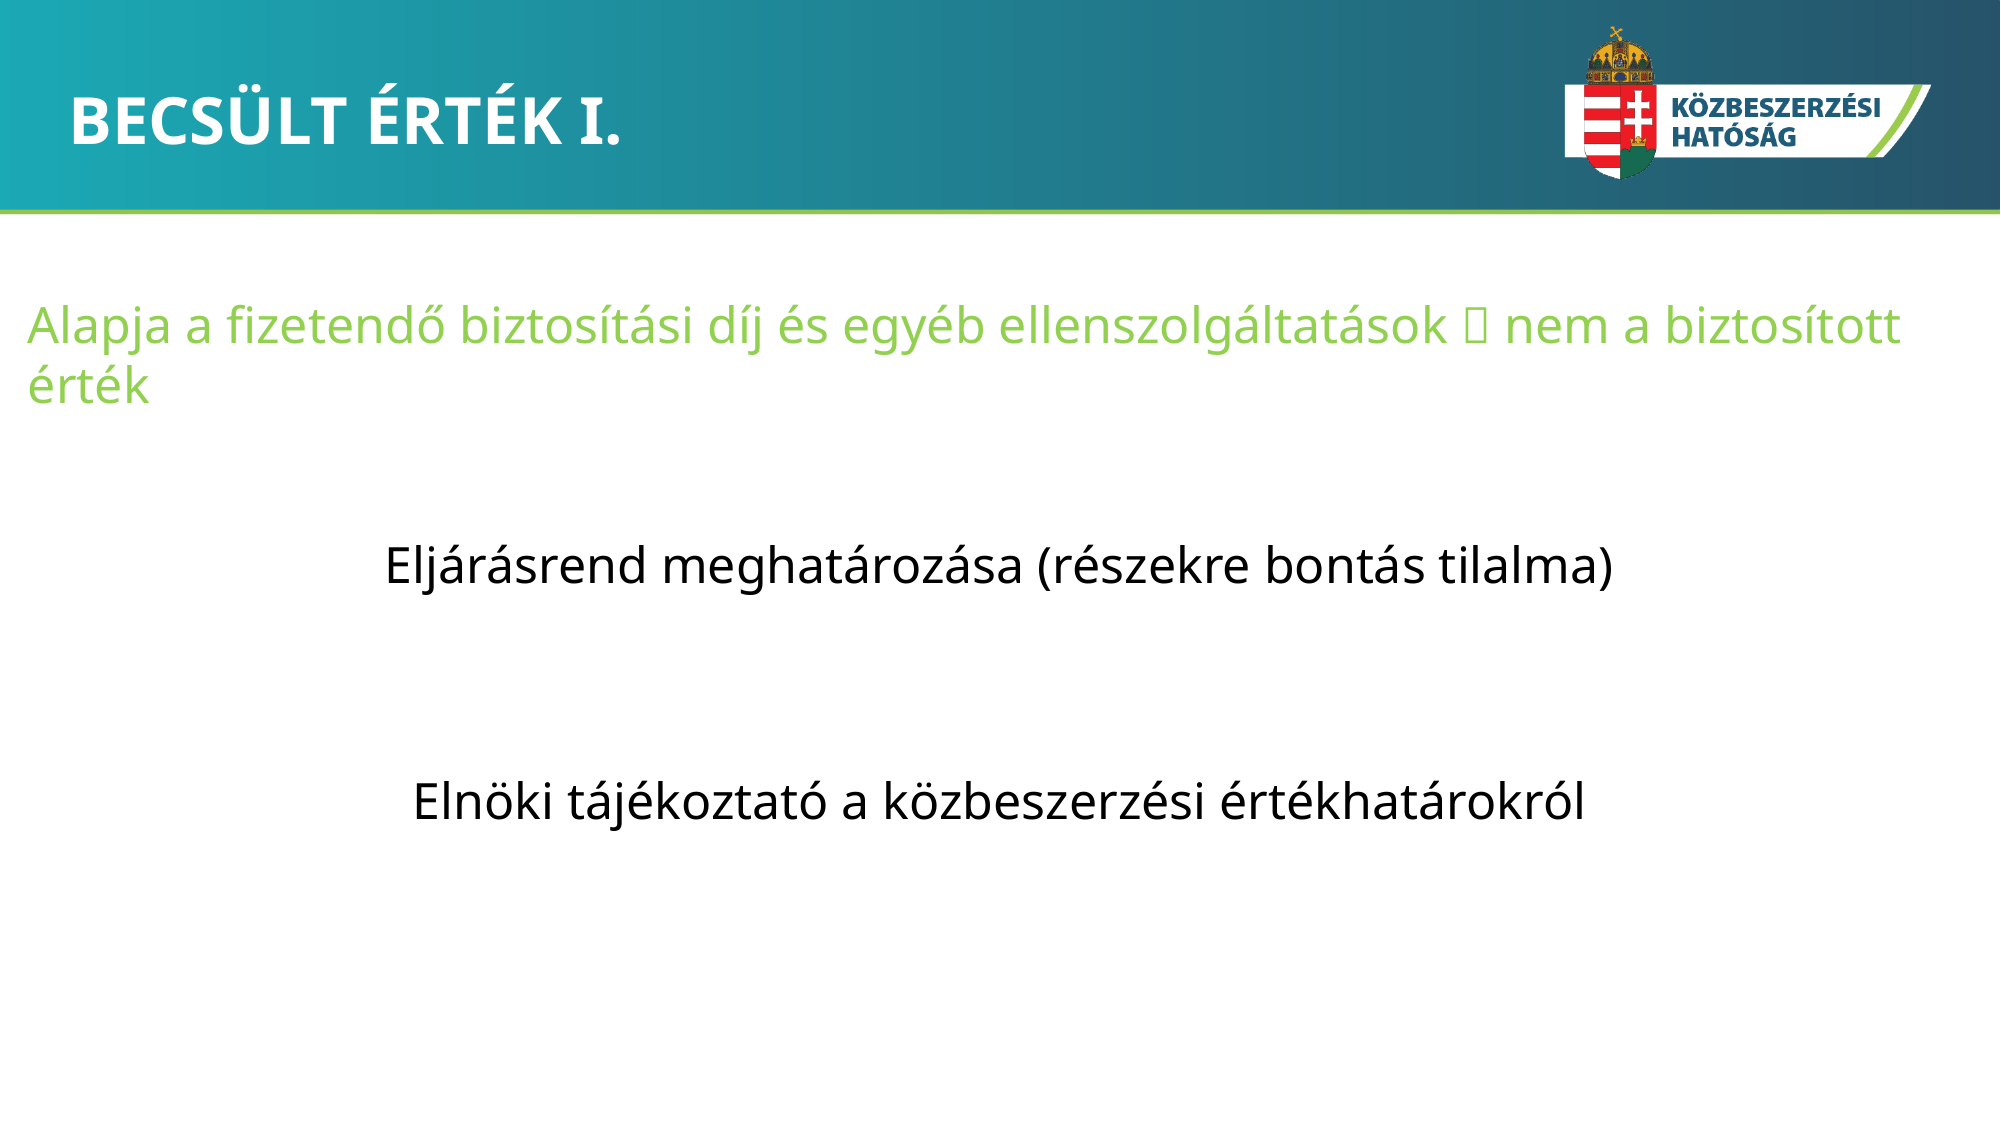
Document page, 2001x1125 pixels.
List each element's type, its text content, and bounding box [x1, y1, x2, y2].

text_box Eljárásrend meghatározása (részekre bontás tilalma) [307, 525, 1692, 601]
picture [1559, 8, 1938, 197]
text_box Elnöki tájékoztató a közbeszerzési értékhatárokról [336, 762, 1664, 838]
text_box BECSÜLT ÉRTÉK I. [53, 58, 1568, 209]
text_box [0, 0, 2000, 209]
text_box Alapja a fizetendő biztosítási díj és egyéb ellenszolgáltatások  nem a biztosított érték [13, 286, 1987, 422]
text_box [0, 209, 2000, 215]
